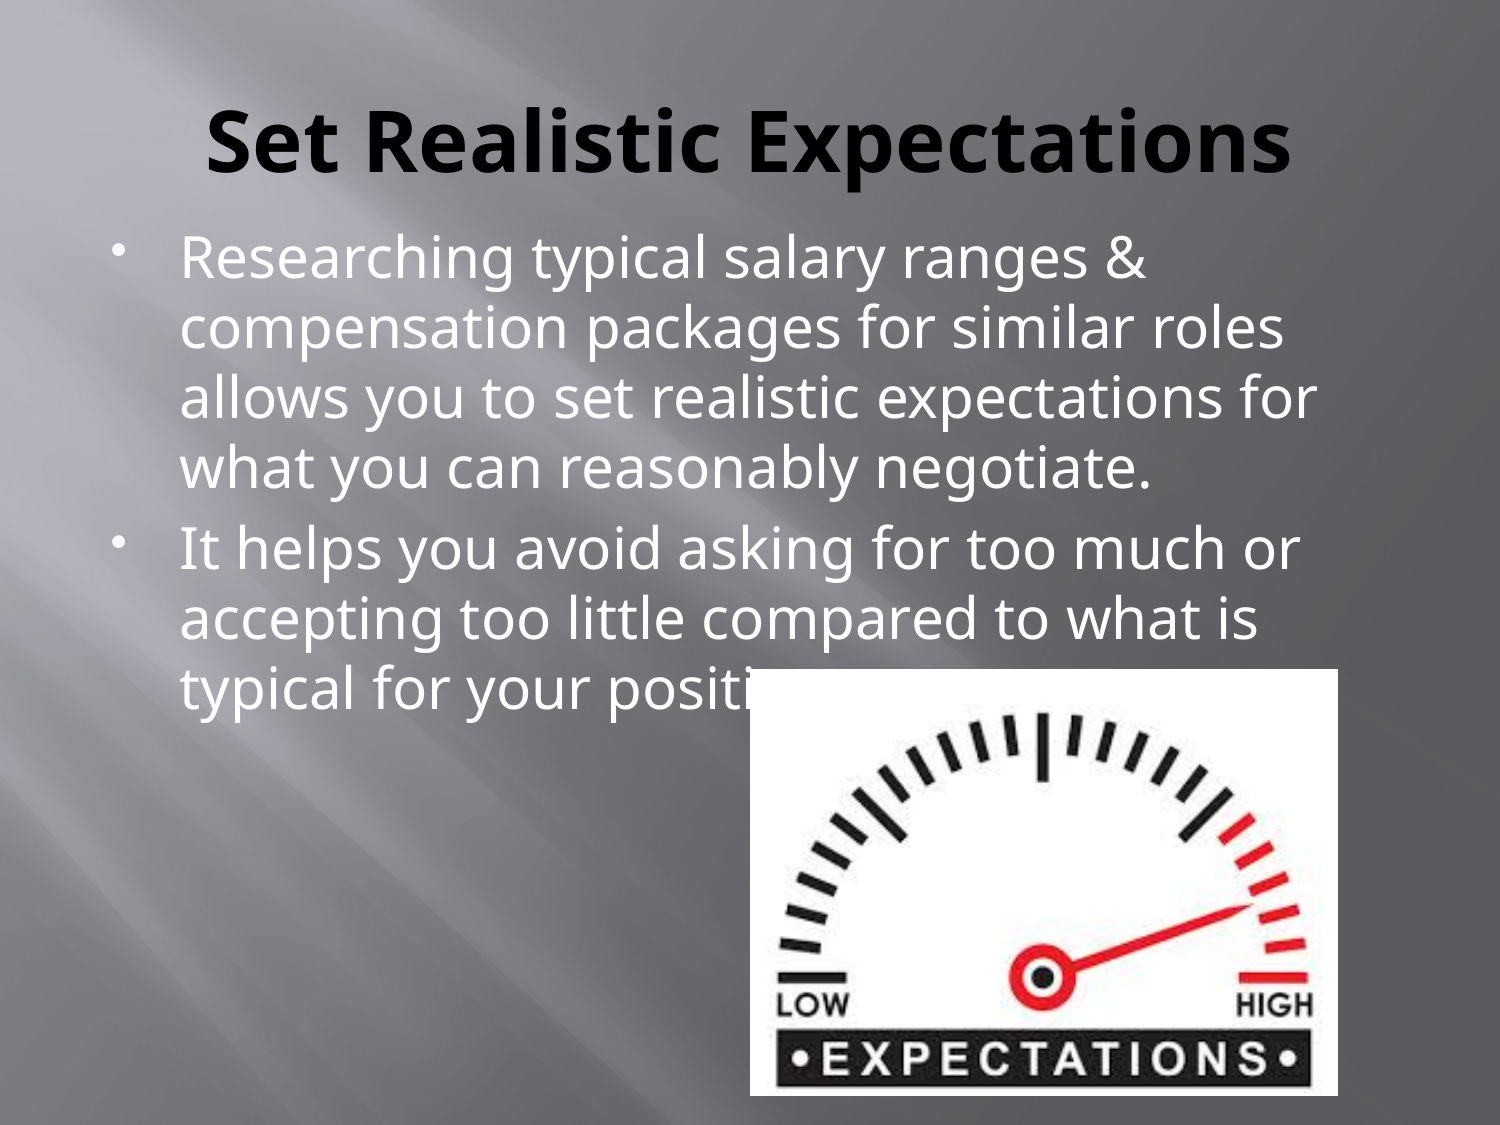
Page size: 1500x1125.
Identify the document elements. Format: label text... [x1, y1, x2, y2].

list Researching typical salary ranges & compensation packages for similar roles allows you to set realistic expectations for what you can reasonably negotiate. It helps you avoid asking for too much or accepting too little compared to what is typical for your position. [75, 212, 1425, 1035]
picture [749, 669, 1338, 1097]
title Set Realistic Expectations [75, 45, 1425, 212]
